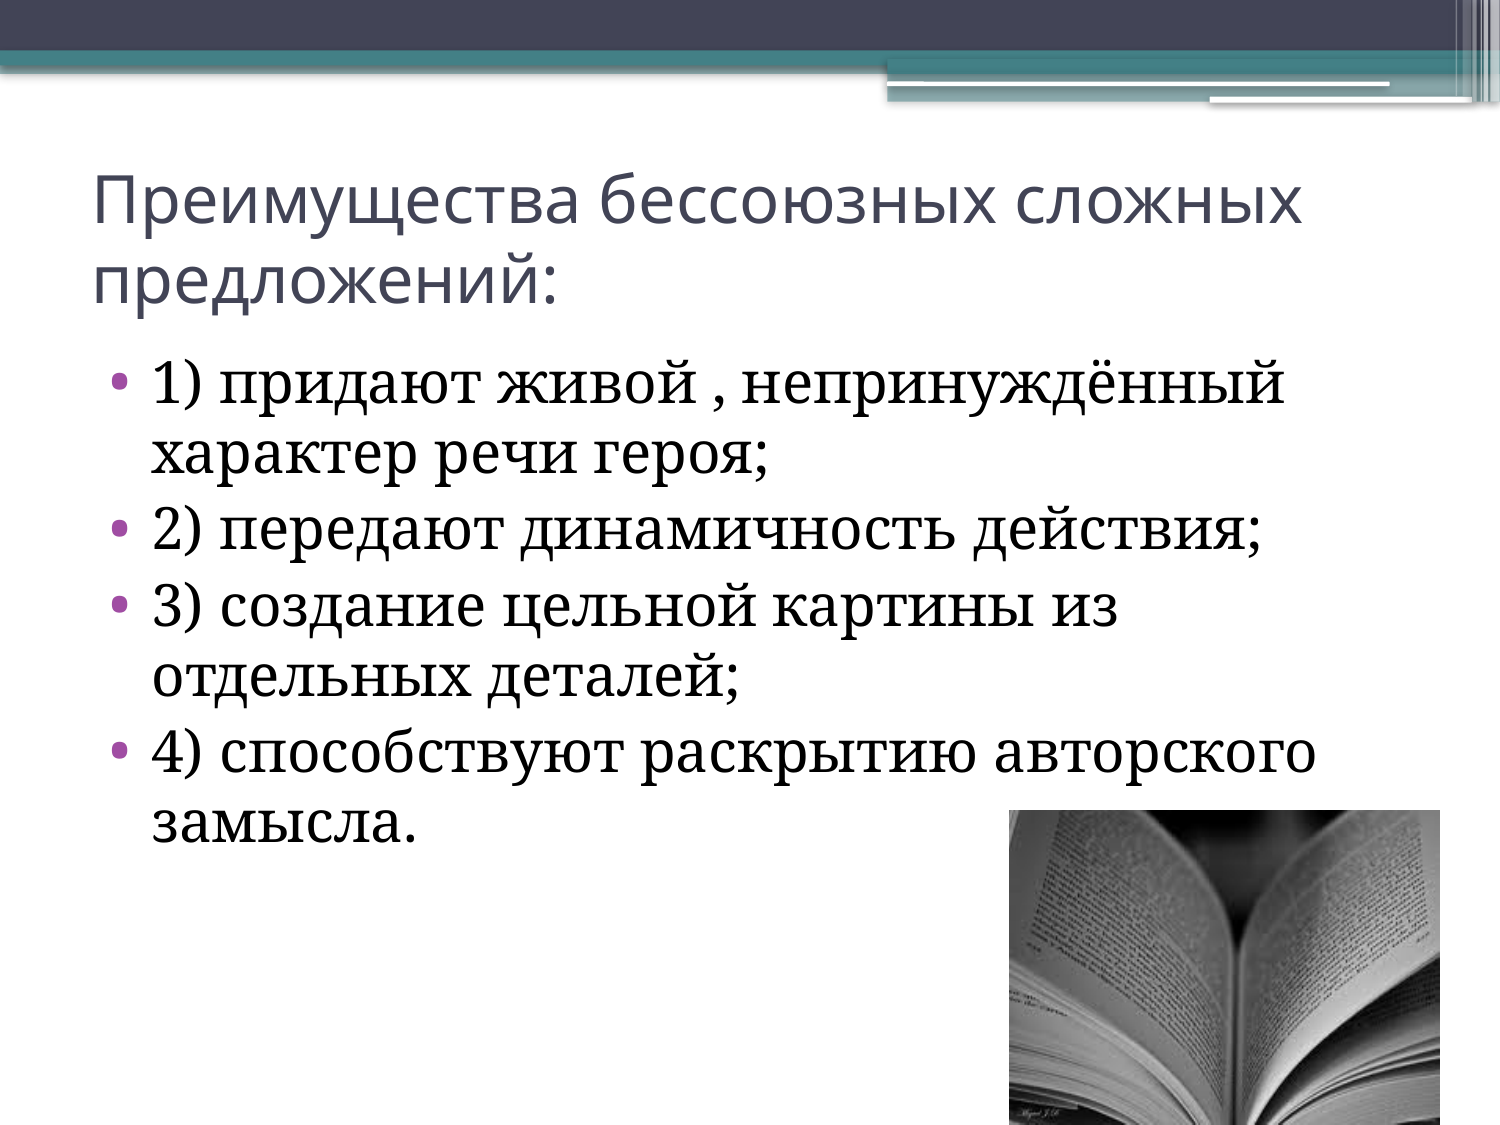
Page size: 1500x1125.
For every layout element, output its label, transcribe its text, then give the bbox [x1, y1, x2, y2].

list 1) придают живой , непринуждённый характер речи героя; 2) передают динамичность действия; 3) создание цельной картины из отдельных деталей; 4) способствуют раскрытию авторского замысла. [76, 338, 1427, 1048]
picture [1009, 810, 1440, 1125]
title Преимущества бессоюзных сложных предложений: [76, 149, 1427, 324]
